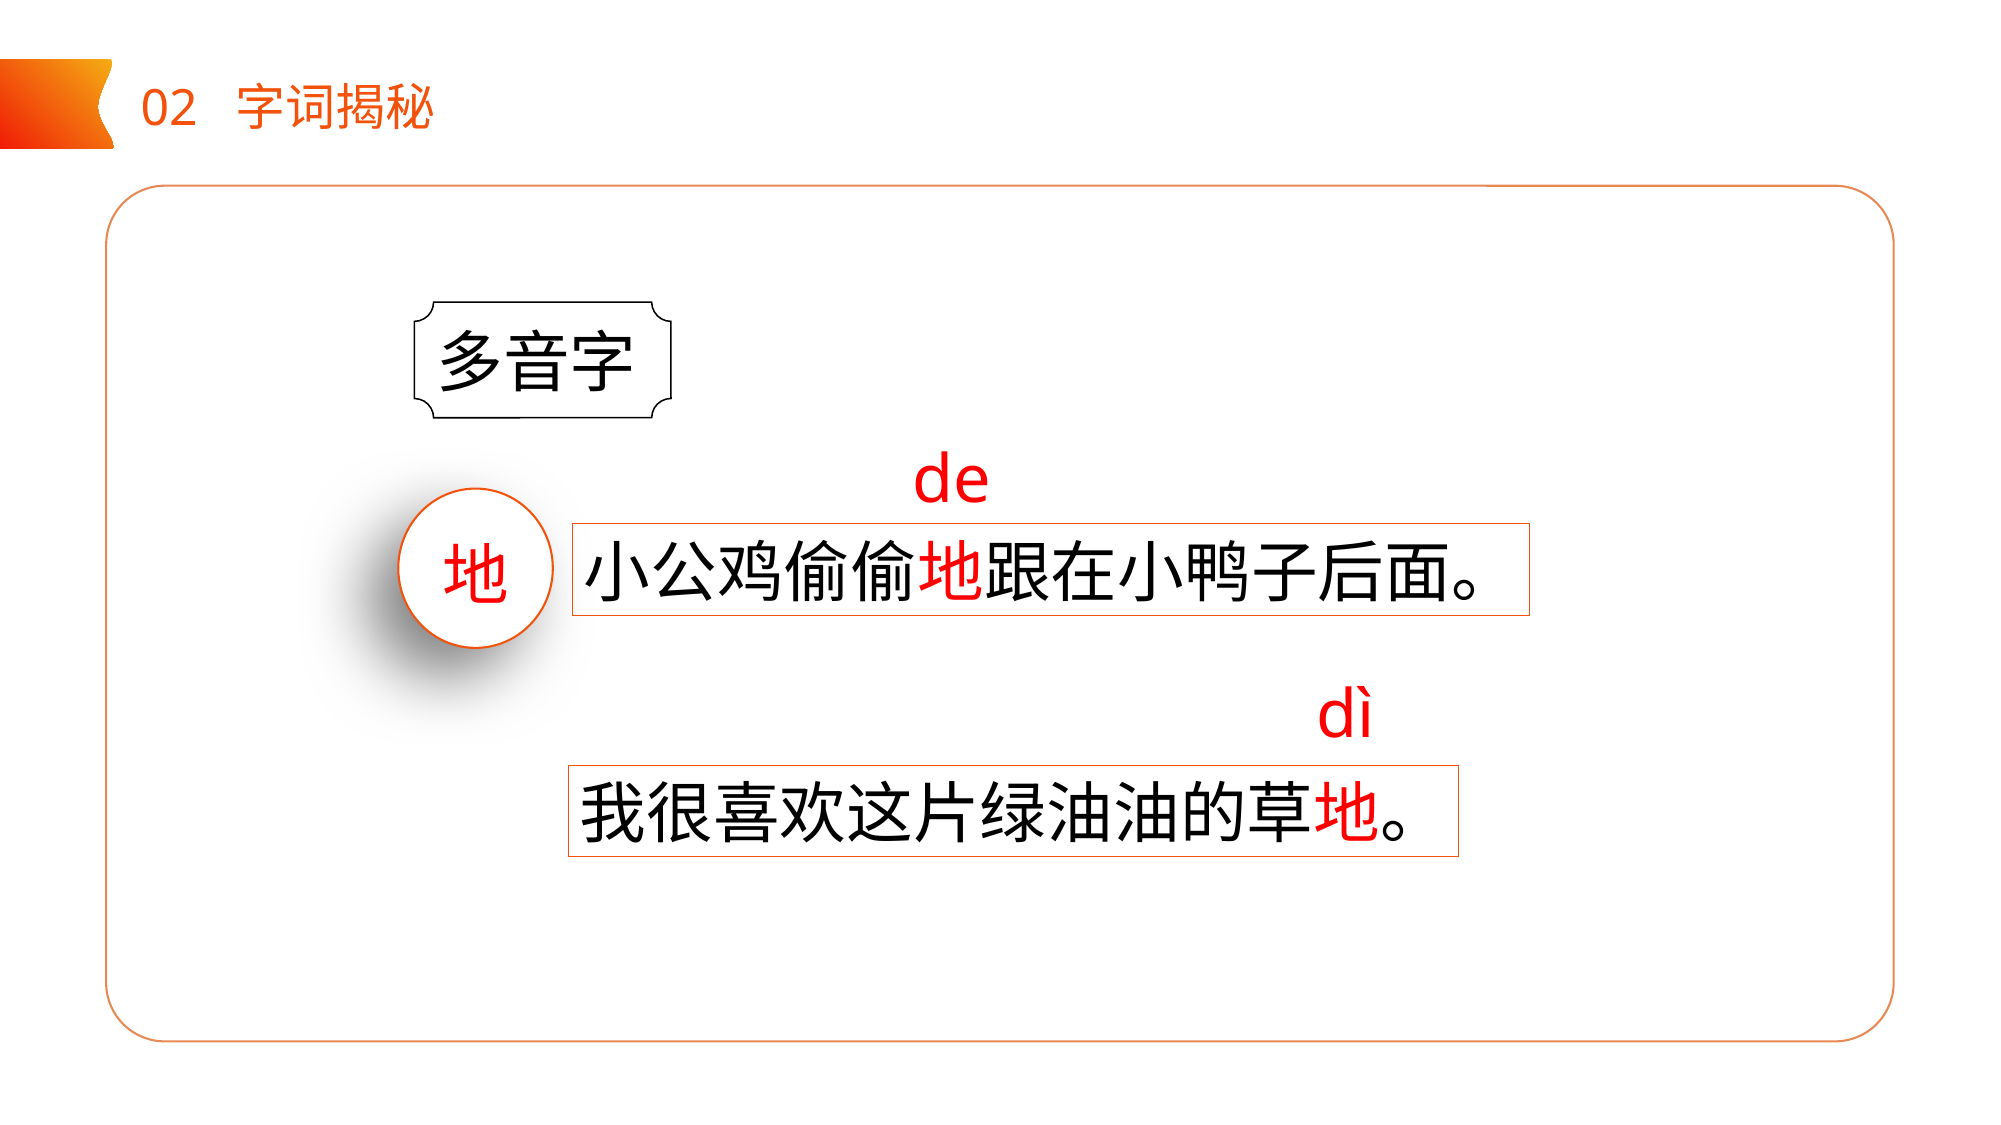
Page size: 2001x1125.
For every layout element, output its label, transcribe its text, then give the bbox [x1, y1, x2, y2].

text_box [398, 488, 553, 648]
text_box [105, 184, 1895, 1043]
list 02 字词揭秘 [125, 75, 558, 149]
